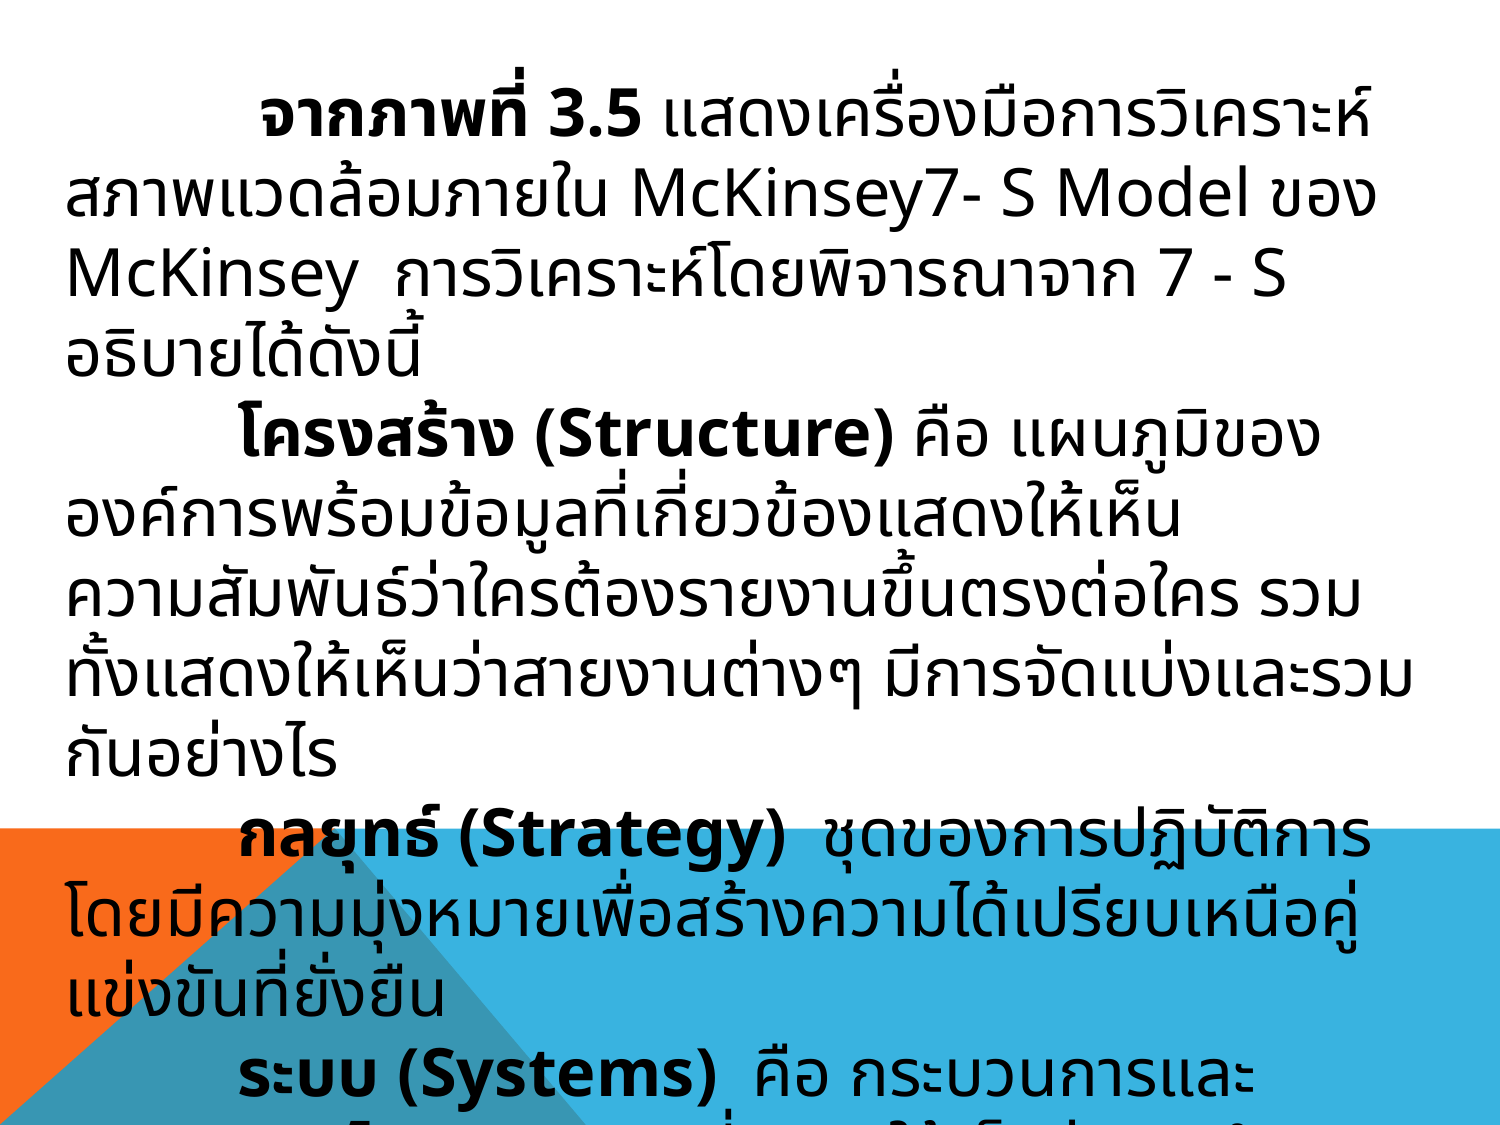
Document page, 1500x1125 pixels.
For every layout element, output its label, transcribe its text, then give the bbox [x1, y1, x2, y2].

text_box จากภาพที่ 3.5 แสดงเครื่องมือการวิเคราะห์สภาพแวดล้อมภายใน McKinsey7- S Model ของ McKinsey การวิเคราะห์โดยพิจารณาจาก 7 - S อธิบายได้ดังนี้ โครงสร้าง (Structure) คือ แผนภูมิขององค์การพร้อมข้อมูลที่เกี่ยวข้องแสดงให้เห็น ความสัมพันธ์ว่าใครต้องรายงานขึ้นตรงต่อใคร รวมทั้งแสดงให้เห็นว่าสายงานต่างๆ มีการจัดแบ่งและรวมกันอย่างไร กลยุทธ์ (Strategy) ชุดของการปฏิบัติการ โดยมีความมุ่งหมายเพื่อสร้างความได้เปรียบเหนือคู่แข่งขันที่ยั่งยืน ระบบ (Systems) คือ กระบวนการและทิศทางการไหลของงาน ที่แสดงให้เห็นว่าการดำเนินงานประจำวันขององค์การดำเนินไปอย่างไร เช่น ระบบข้อมูล ระบบการจัดงบประมาณเงินทุน ระบบการผลิต ระบบควบคุมคุณภาพ และระบบการวัดผลการดำเนินงาน เป็นต้น [50, 62, 1450, 1125]
